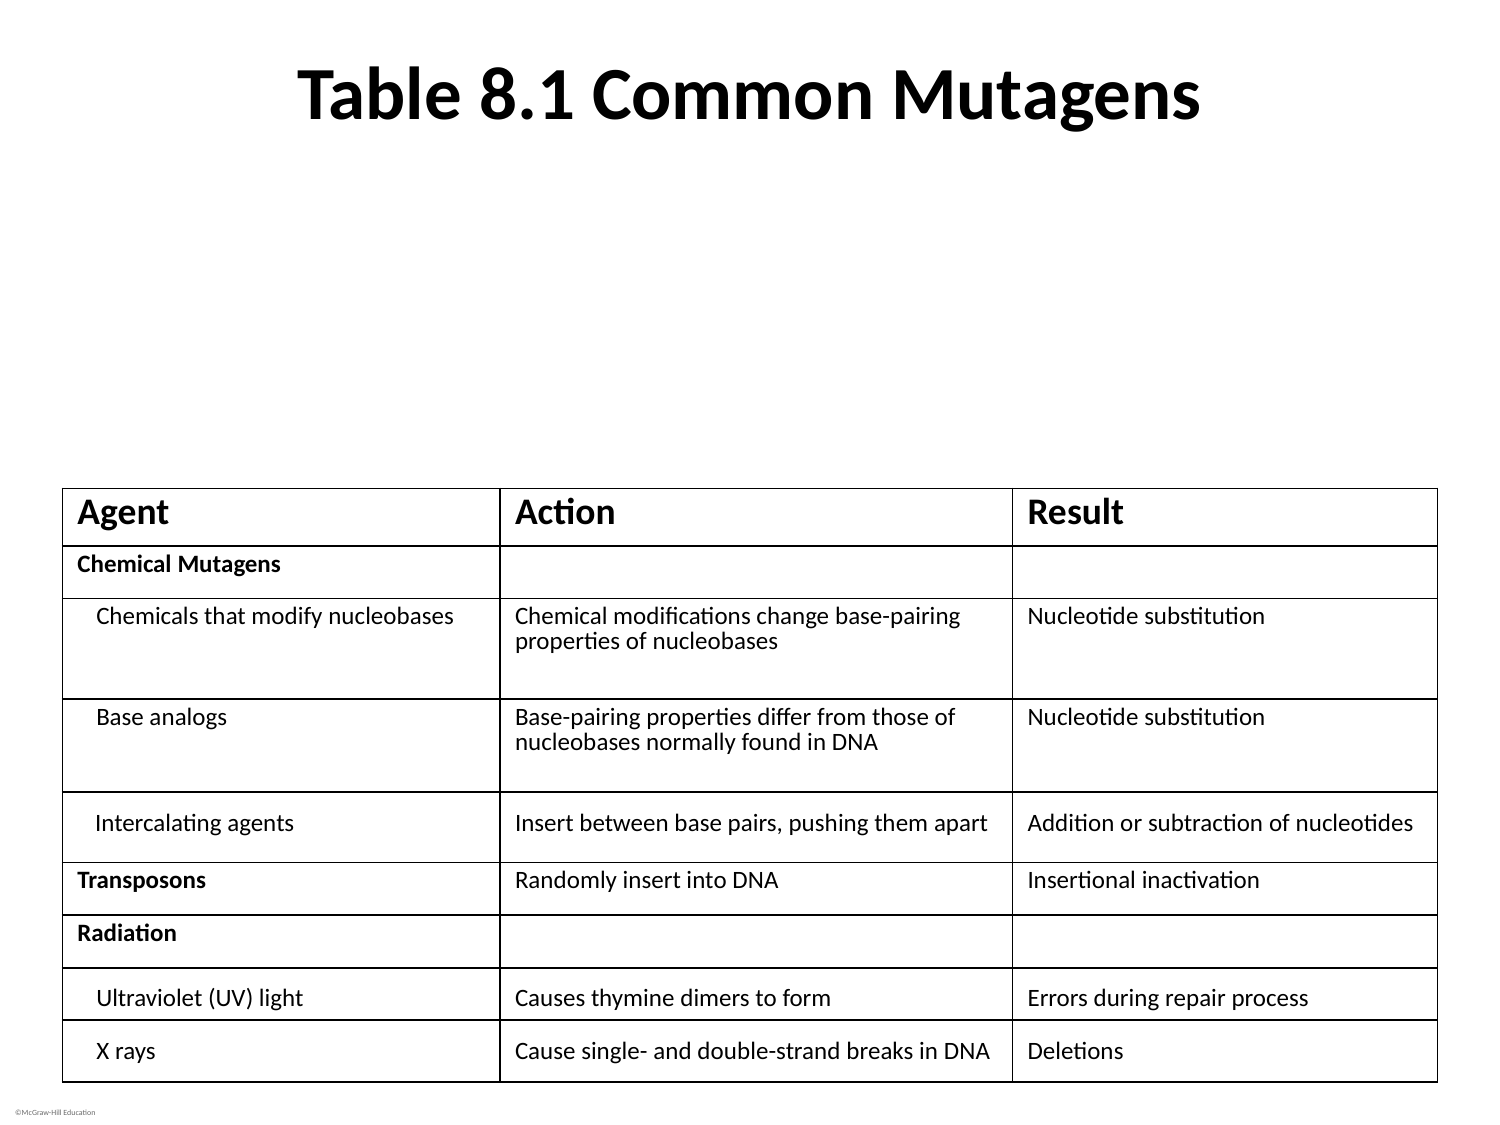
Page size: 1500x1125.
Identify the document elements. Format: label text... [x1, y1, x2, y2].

table_cell Cause single- and double-strand breaks in DNA [501, 1021, 1012, 1081]
table_cell Intercalating agents [63, 793, 499, 862]
table_cell Transposons [63, 863, 499, 914]
table_cell Addition or subtraction of nucleotides [1013, 793, 1437, 862]
table_cell Base analogs [63, 700, 499, 791]
table_cell [1013, 916, 1437, 967]
table_cell Randomly insert into DNA [501, 863, 1012, 914]
table_cell Chemical Mutagens [63, 547, 499, 598]
table_cell Errors during repair process [1013, 969, 1437, 1019]
title Table 8.1 Common Mutagens [0, 37, 1500, 138]
table_cell Deletions [1013, 1021, 1437, 1081]
table_cell Chemical modifications change base-pairing properties of nucleobases [501, 599, 1012, 698]
table_cell [1013, 547, 1437, 598]
table_cell [501, 547, 1012, 598]
table_header Result [1013, 489, 1437, 545]
table_cell Causes thymine dimers to form [501, 969, 1012, 1019]
table_cell Insertional inactivation [1013, 863, 1437, 914]
table_cell Insert between base pairs, pushing them apart [501, 793, 1012, 862]
table_cell X rays [63, 1021, 499, 1081]
table_cell Nucleotide substitution [1013, 700, 1437, 791]
table_cell Ultraviolet (UV) light [63, 969, 499, 1019]
table_header Agent [63, 489, 499, 545]
table_cell Base-pairing properties differ from those of nucleobases normally found in DNA [501, 700, 1012, 791]
table_cell [501, 916, 1012, 967]
table_cell Radiation [63, 916, 499, 967]
table_cell Nucleotide substitution [1013, 599, 1437, 698]
table_cell Chemicals that modify nucleobases [63, 599, 499, 698]
table_header Action [501, 489, 1012, 545]
